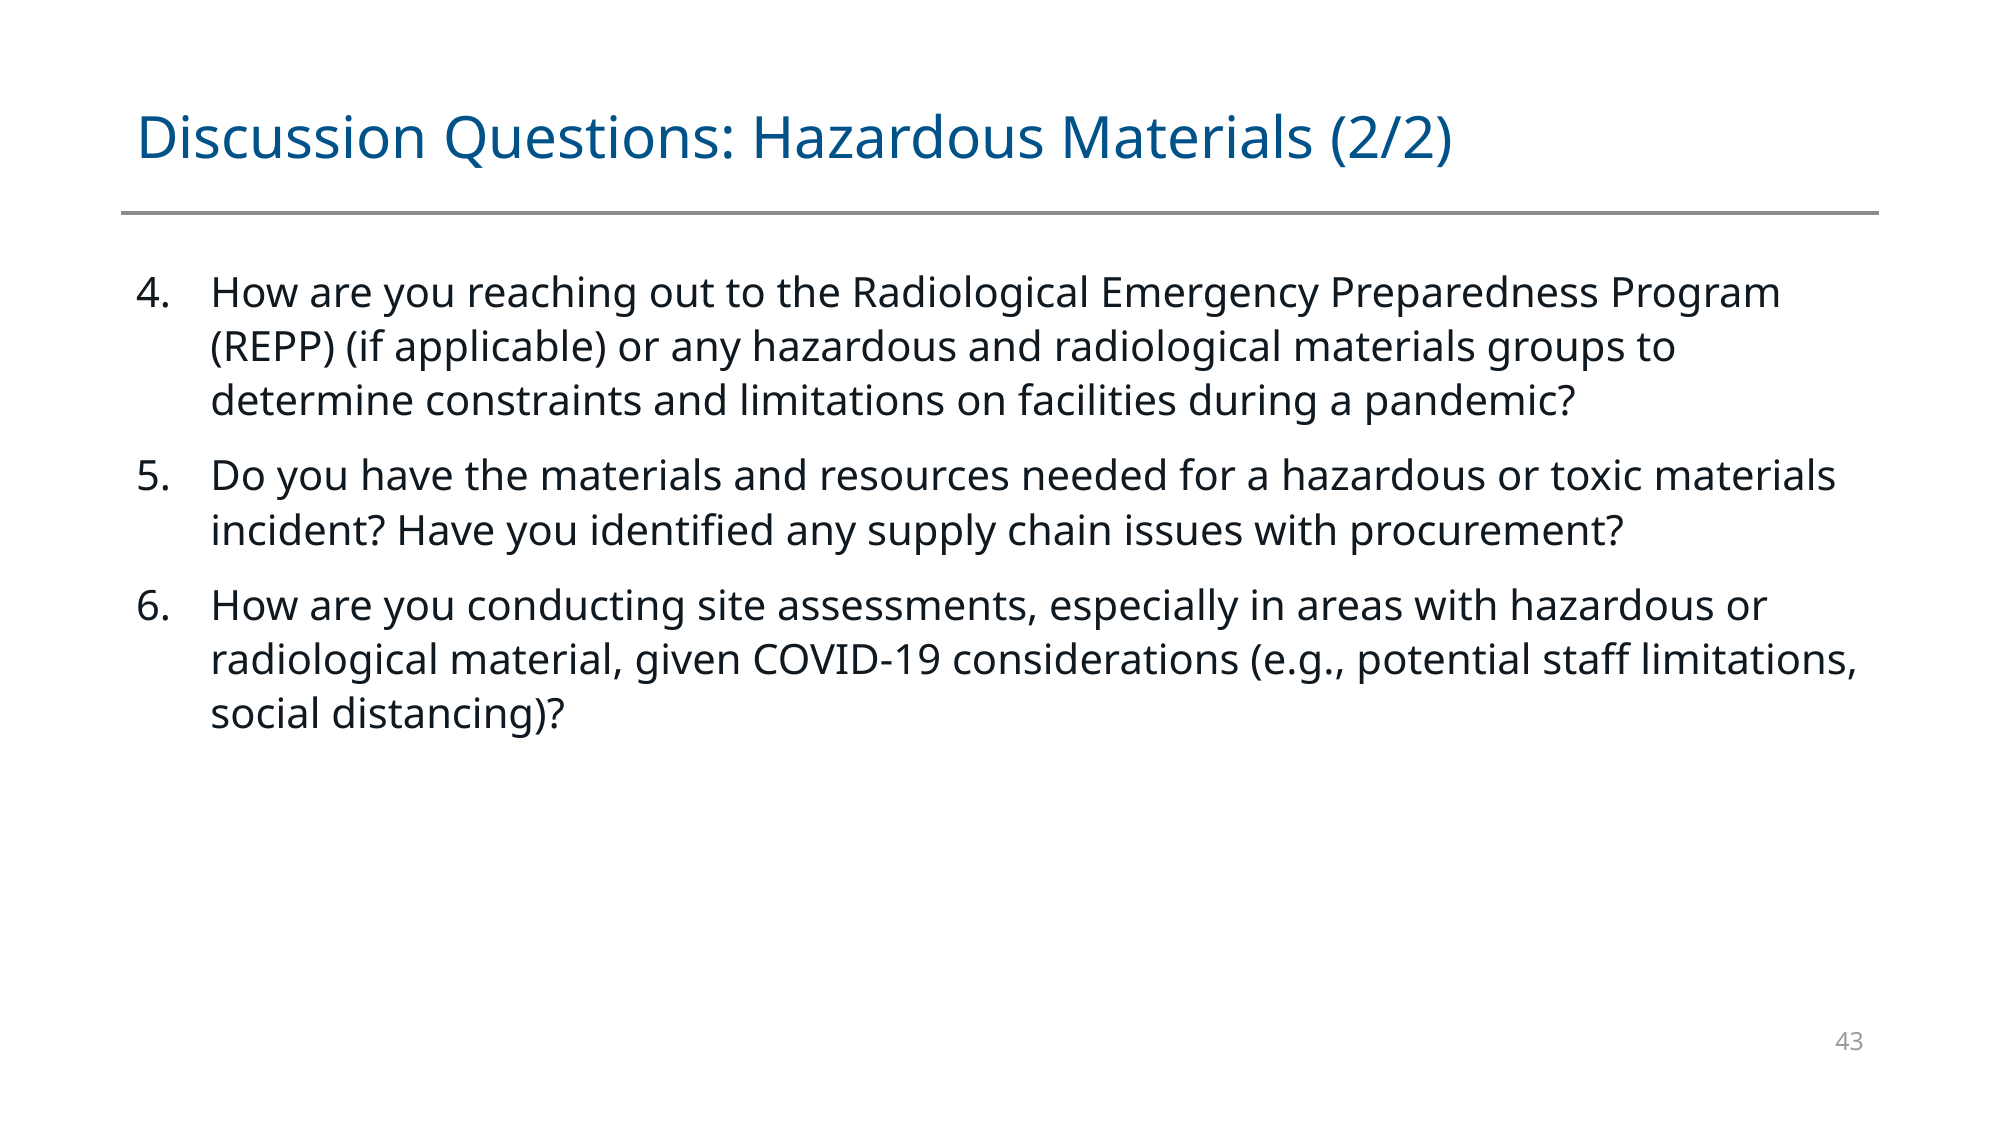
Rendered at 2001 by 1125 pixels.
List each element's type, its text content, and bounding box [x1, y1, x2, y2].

list How are you reaching out to the Radiological Emergency Preparedness Program (REPP) (if applicable) or any hazardous and radiological materials groups to determine constraints and limitations on facilities during a pandemic? Do you have the materials and resources needed for a hazardous or toxic materials incident? Have you identified any supply chain issues with procurement? How are you conducting site assessments, especially in areas with hazardous or radiological material, given COVID-19 considerations (e.g., potential staff limitations, social distancing)? [121, 254, 1879, 914]
title Discussion Questions: Hazardous Materials (2/2) [121, 74, 1879, 197]
slide_number 43 [1728, 1012, 1879, 1073]
